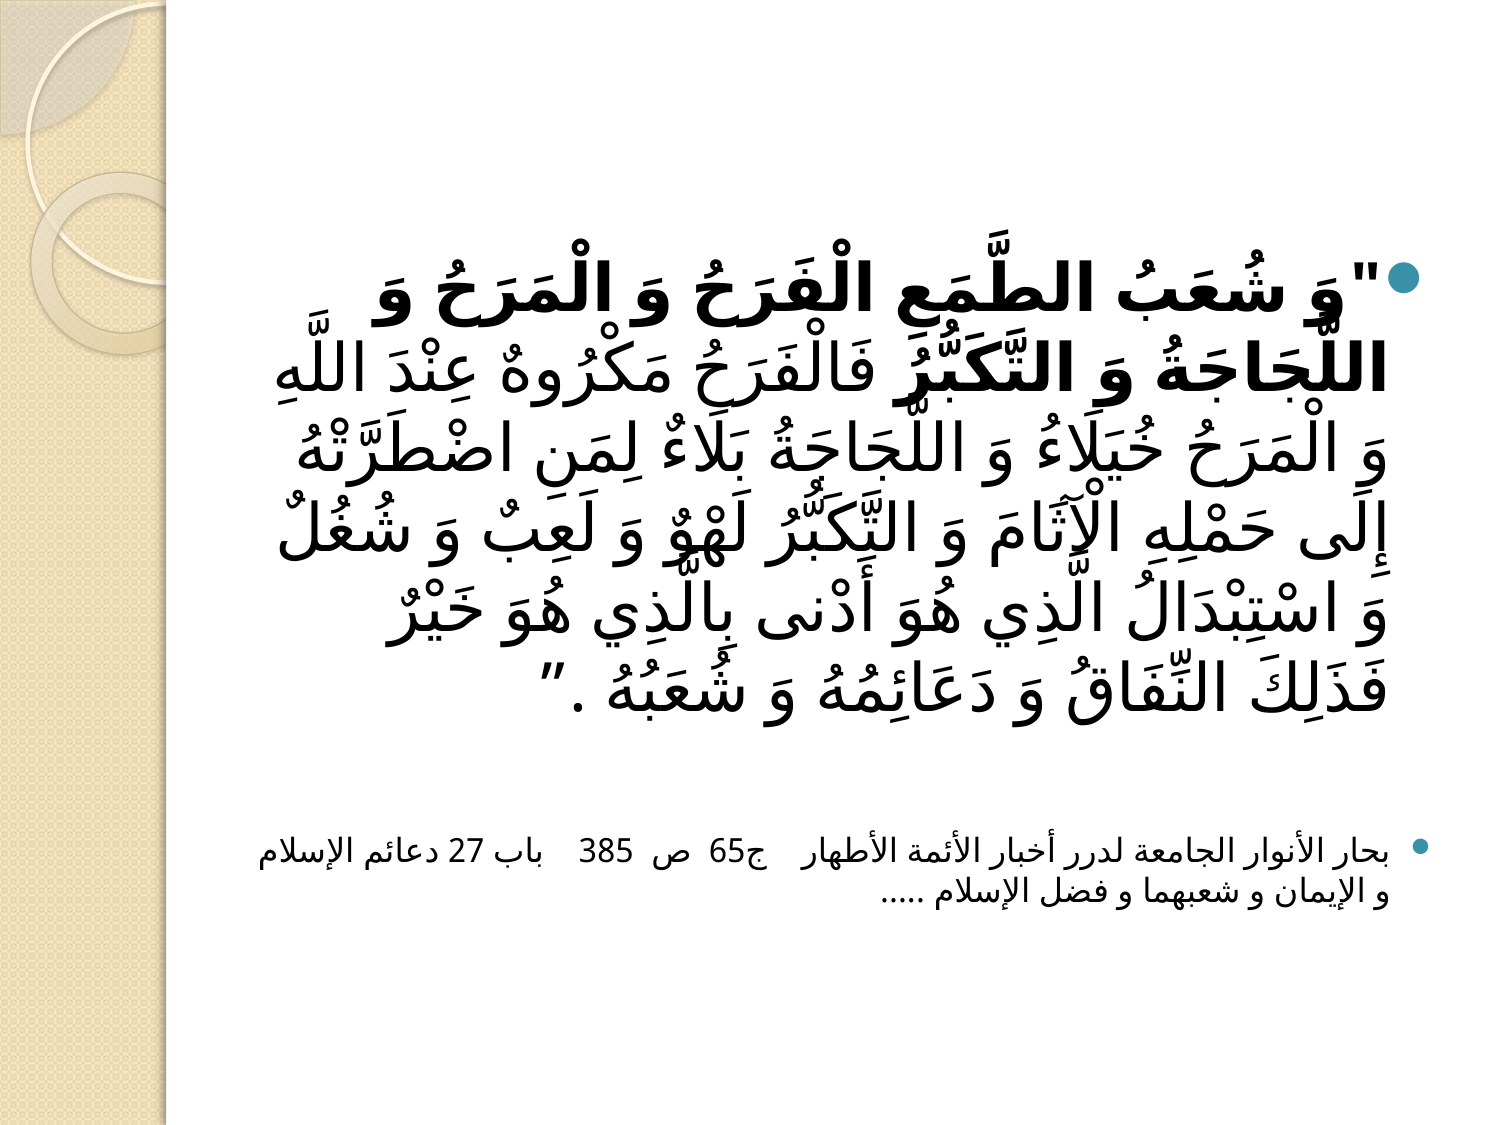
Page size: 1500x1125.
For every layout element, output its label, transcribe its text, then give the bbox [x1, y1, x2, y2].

list "وَ شُعَبُ الطَّمَعِ الْفَرَحُ وَ الْمَرَحُ وَ اللَّجَاجَةُ وَ التَّكَبُّرُ فَالْفَرَحُ مَكْرُوهٌ عِنْدَ اللَّهِ وَ الْمَرَحُ خُيَلَاءُ وَ اللَّجَاجَةُ بَلَاءٌ لِمَنِ اضْطَرَّتْهُ إِلَى حَمْلِهِ الْآثَامَ وَ التَّكَبُّرُ لَهْوٌ وَ لَعِبٌ وَ شُغُلٌ وَ اسْتِبْدَالُ الَّذِي هُوَ أَدْنى‏ بِالَّذِي هُوَ خَيْرٌ فَذَلِكَ النِّفَاقُ وَ دَعَائِمُهُ وَ شُعَبُهُ .” بحار الأنوار الجامعة لدرر أخبار الأئمة الأطهار ج‏65 ص 385 باب 27 دعائم الإسلام و الإيمان و شعبهما و فضل الإسلام ..... [235, 237, 1466, 1025]
